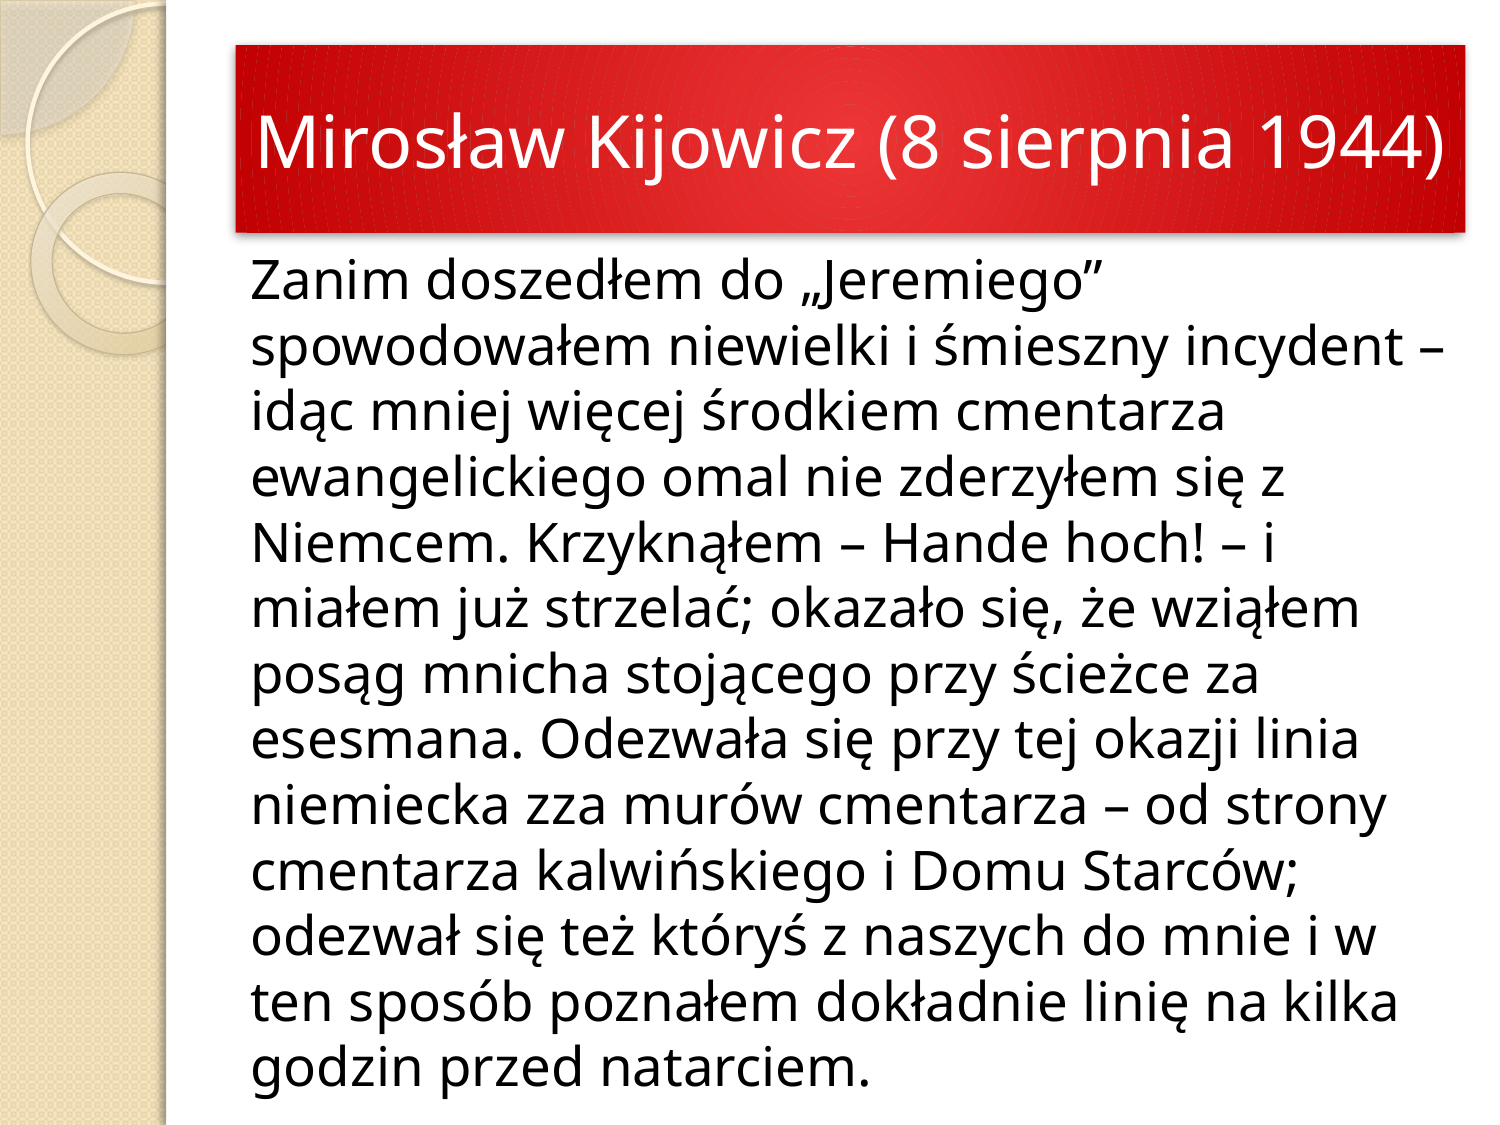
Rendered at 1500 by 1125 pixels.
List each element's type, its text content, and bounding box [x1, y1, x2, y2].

title Mirosław Kijowicz (8 sierpnia 1944) [235, 45, 1466, 233]
list Zanim doszedłem do „Jeremiego” spowodowałem niewielki i śmieszny incydent – idąc mniej więcej środkiem cmentarza ewangelickiego omal nie zderzyłem się z Niemcem. Krzyknąłem – Hande hoch! – i miałem już strzelać; okazało się, że wziąłem posąg mnicha stojącego przy ścieżce za esesmana. Odezwała się przy tej okazji linia niemiecka zza murów cmentarza – od strony cmentarza kalwińskiego i Domu Starców; odezwał się też któryś z naszych do mnie i w ten sposób poznałem dokładnie linię na kilka godzin przed natarciem. [235, 237, 1466, 1106]
